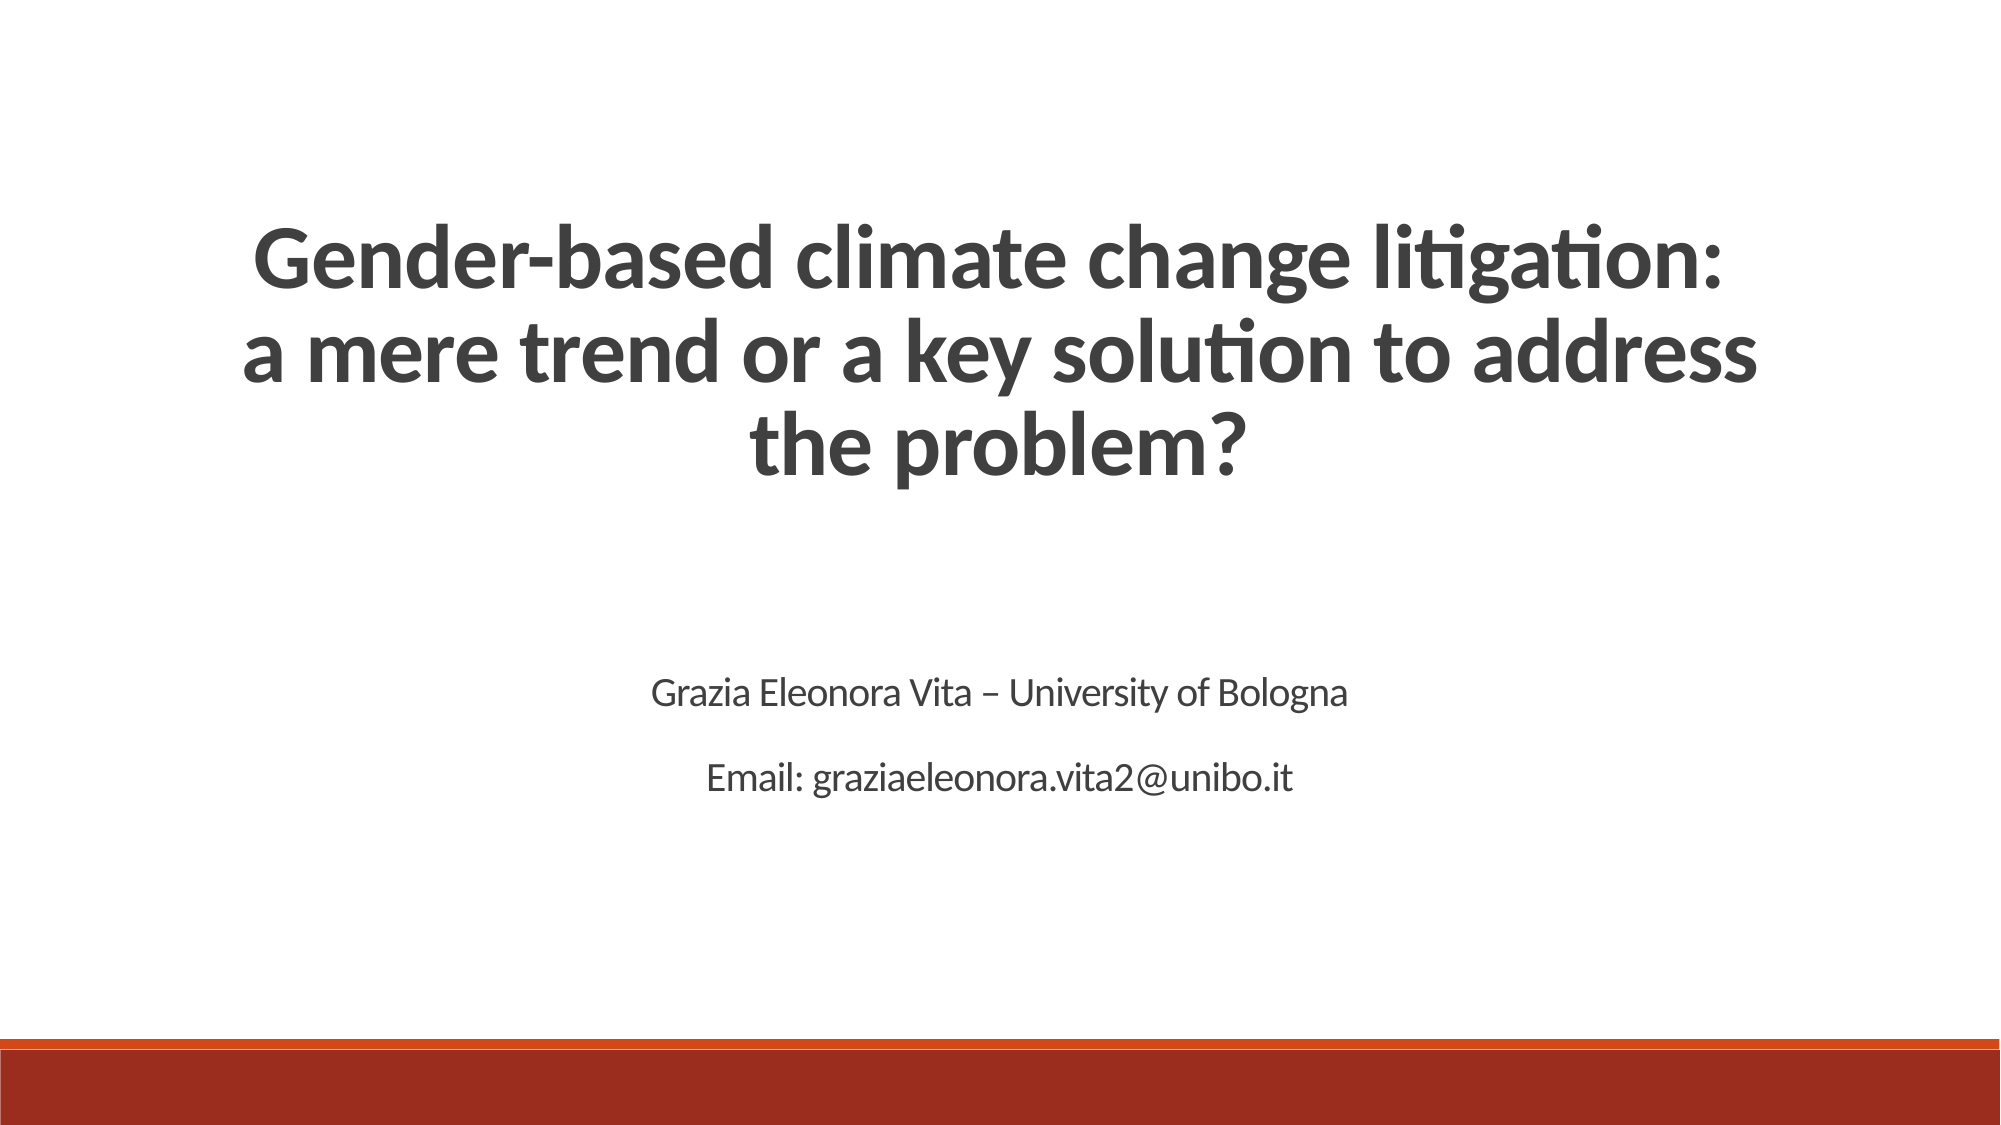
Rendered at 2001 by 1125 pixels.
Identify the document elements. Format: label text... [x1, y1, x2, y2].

text_box Gender-based climate change litigation: a mere trend or a key solution to address the problem? Grazia Eleonora Vita – University of Bologna Email: graziaeleonora.vita2@unibo.it [174, 206, 1825, 873]
